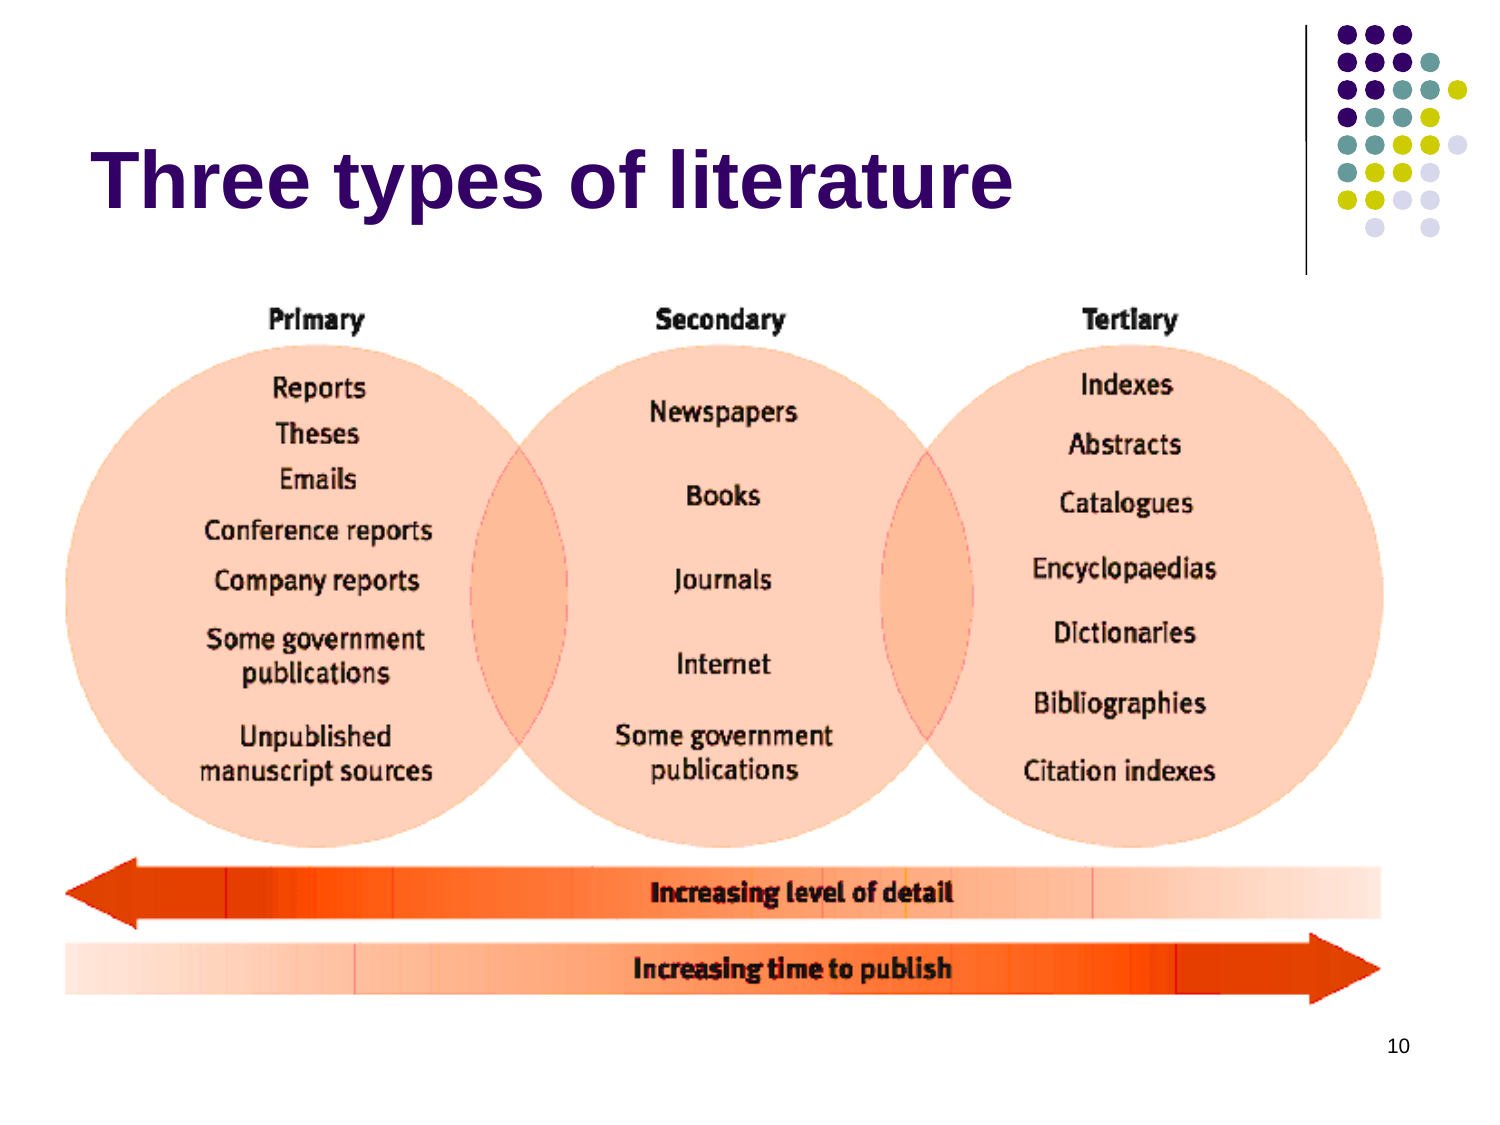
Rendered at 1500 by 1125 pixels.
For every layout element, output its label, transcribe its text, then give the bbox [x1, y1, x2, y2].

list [37, 289, 1413, 1025]
slide_number 10 [1074, 1024, 1426, 1101]
title Three types of literature [74, 19, 1313, 233]
